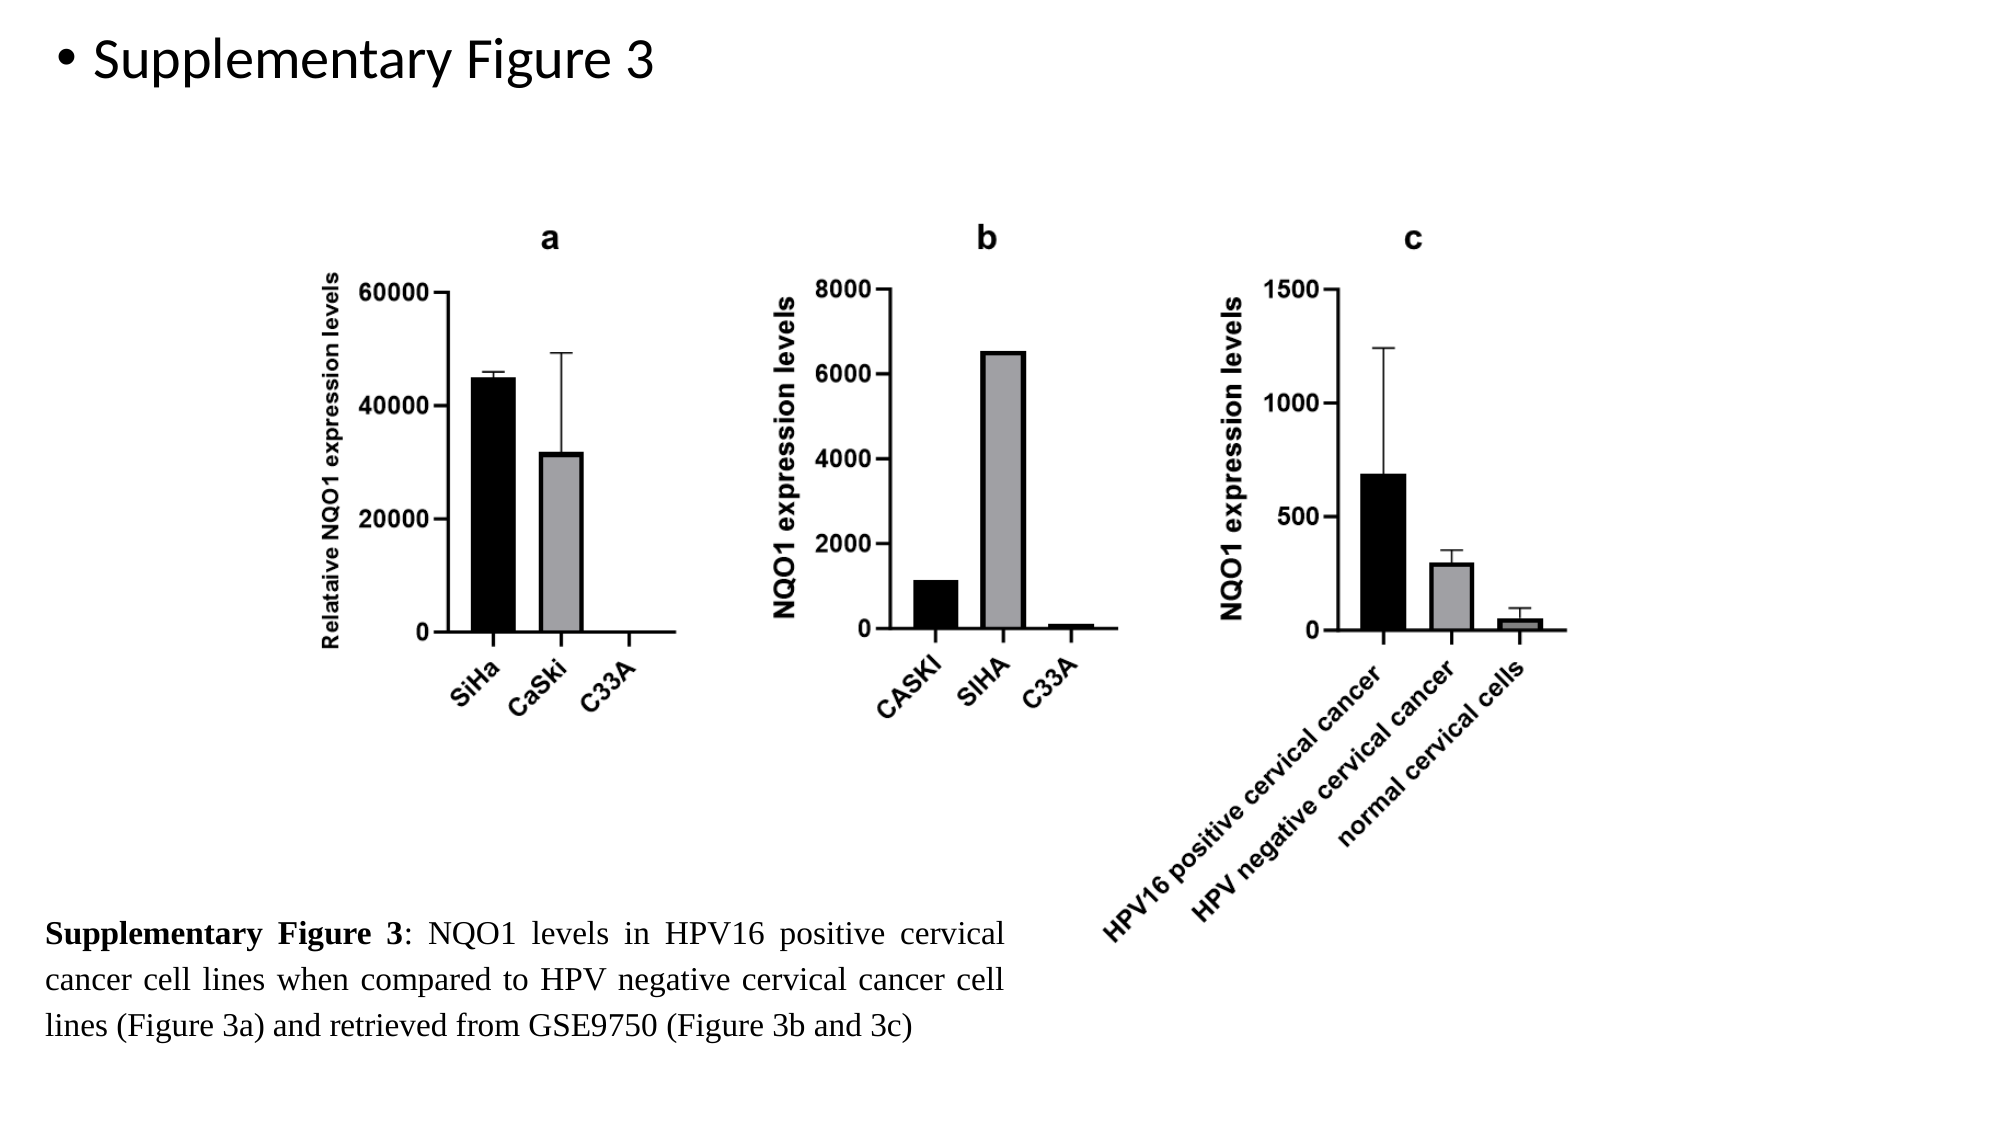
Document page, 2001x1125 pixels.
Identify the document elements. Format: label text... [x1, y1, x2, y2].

text_box Supplementary Figure 3: NQO1 levels in HPV16 positive cervical cancer cell lines when compared to HPV negative cervical cancer cell lines (Figure 3a) and retrieved from GSE9750 (Figure 3b and 3c) [21, 898, 1022, 1051]
text_box Supplementary Figure 3 [41, 20, 756, 104]
picture [265, 168, 1667, 957]
